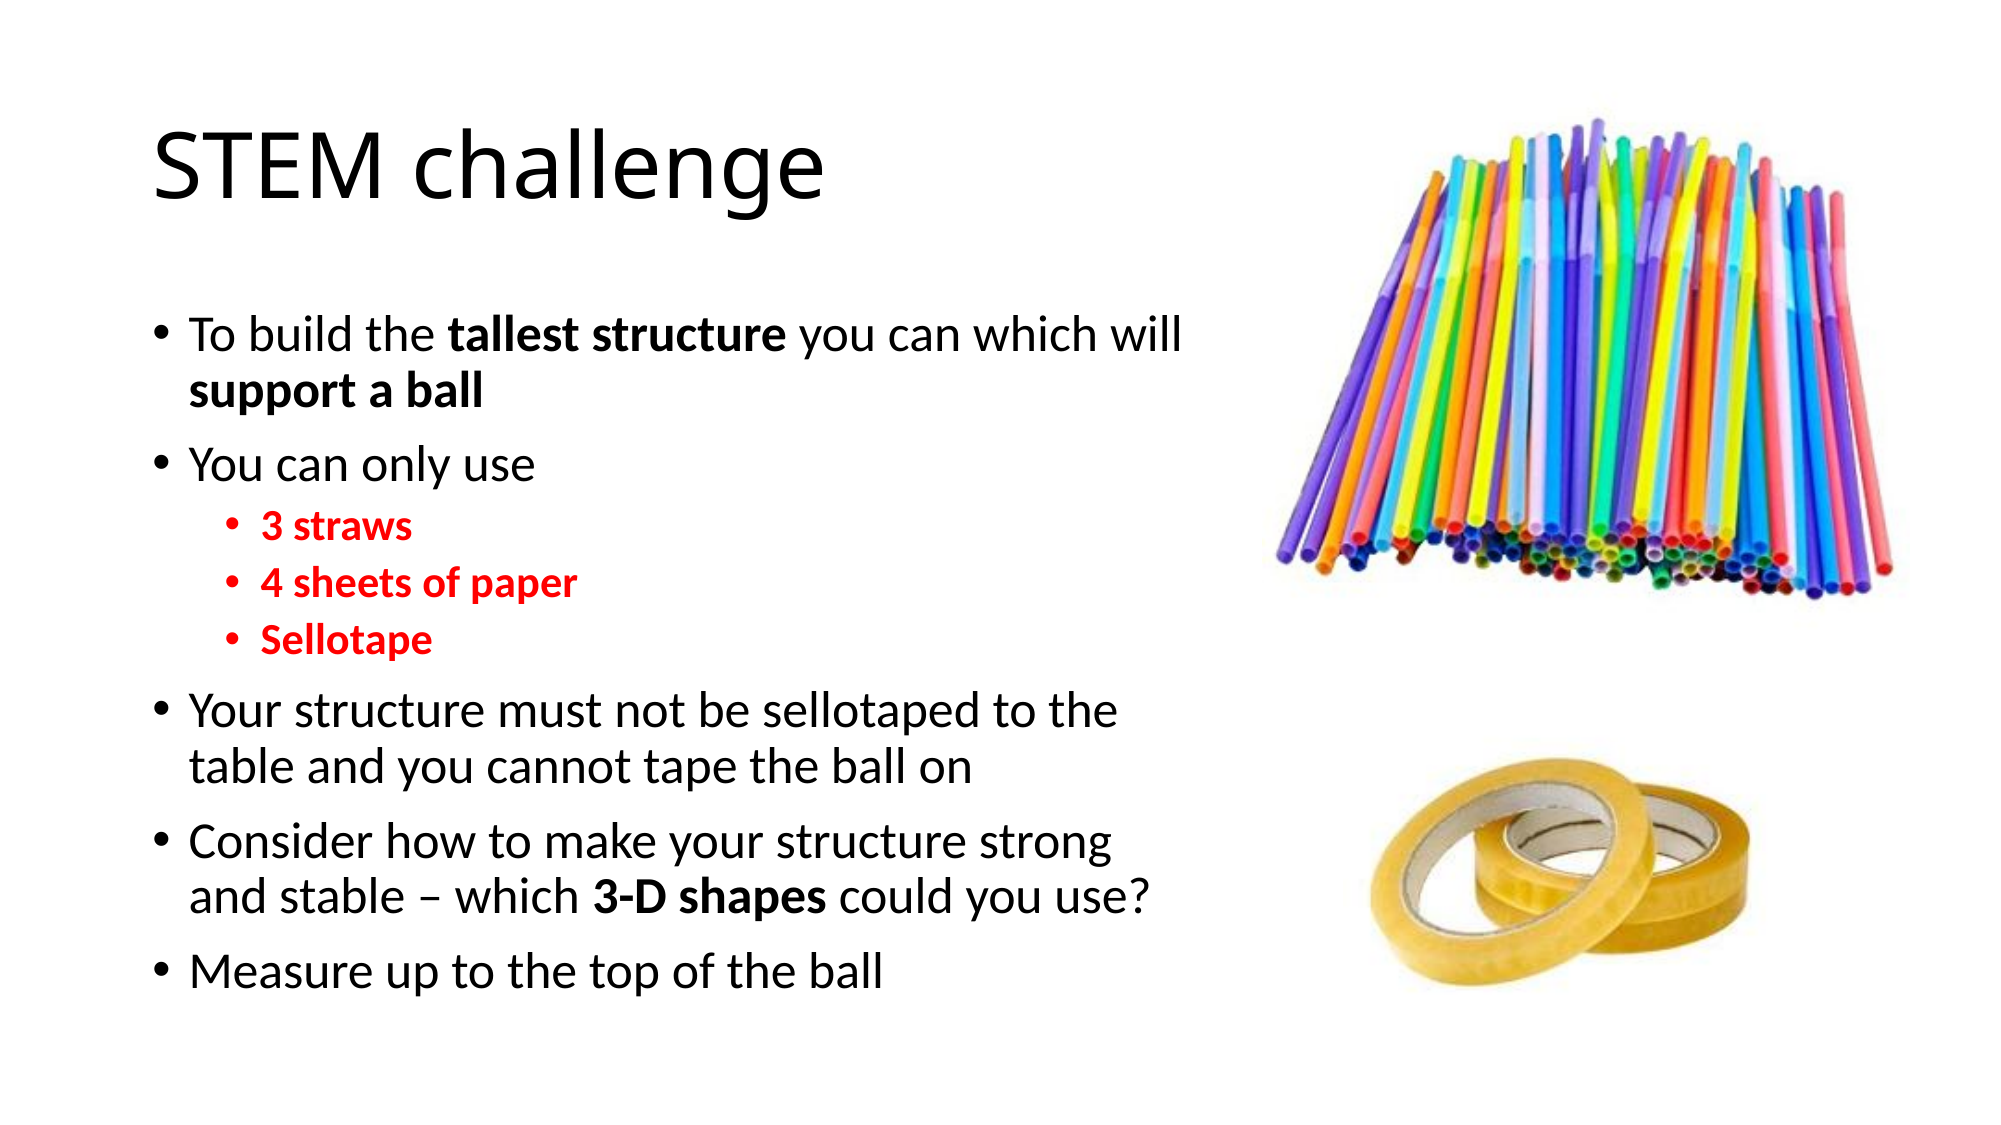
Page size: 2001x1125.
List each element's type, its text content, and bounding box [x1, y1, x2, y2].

picture [1261, 34, 1910, 1010]
title STEM challenge [137, 59, 1261, 278]
list To build the tallest structure you can which will support a ball You can only use 3 straws 4 sheets of paper Sellotape Your structure must not be sellotaped to the table and you cannot tape the ball on Consider how to make your structure strong and stable – which 3-D shapes could you use? Measure up to the top of the ball [137, 299, 1200, 1010]
